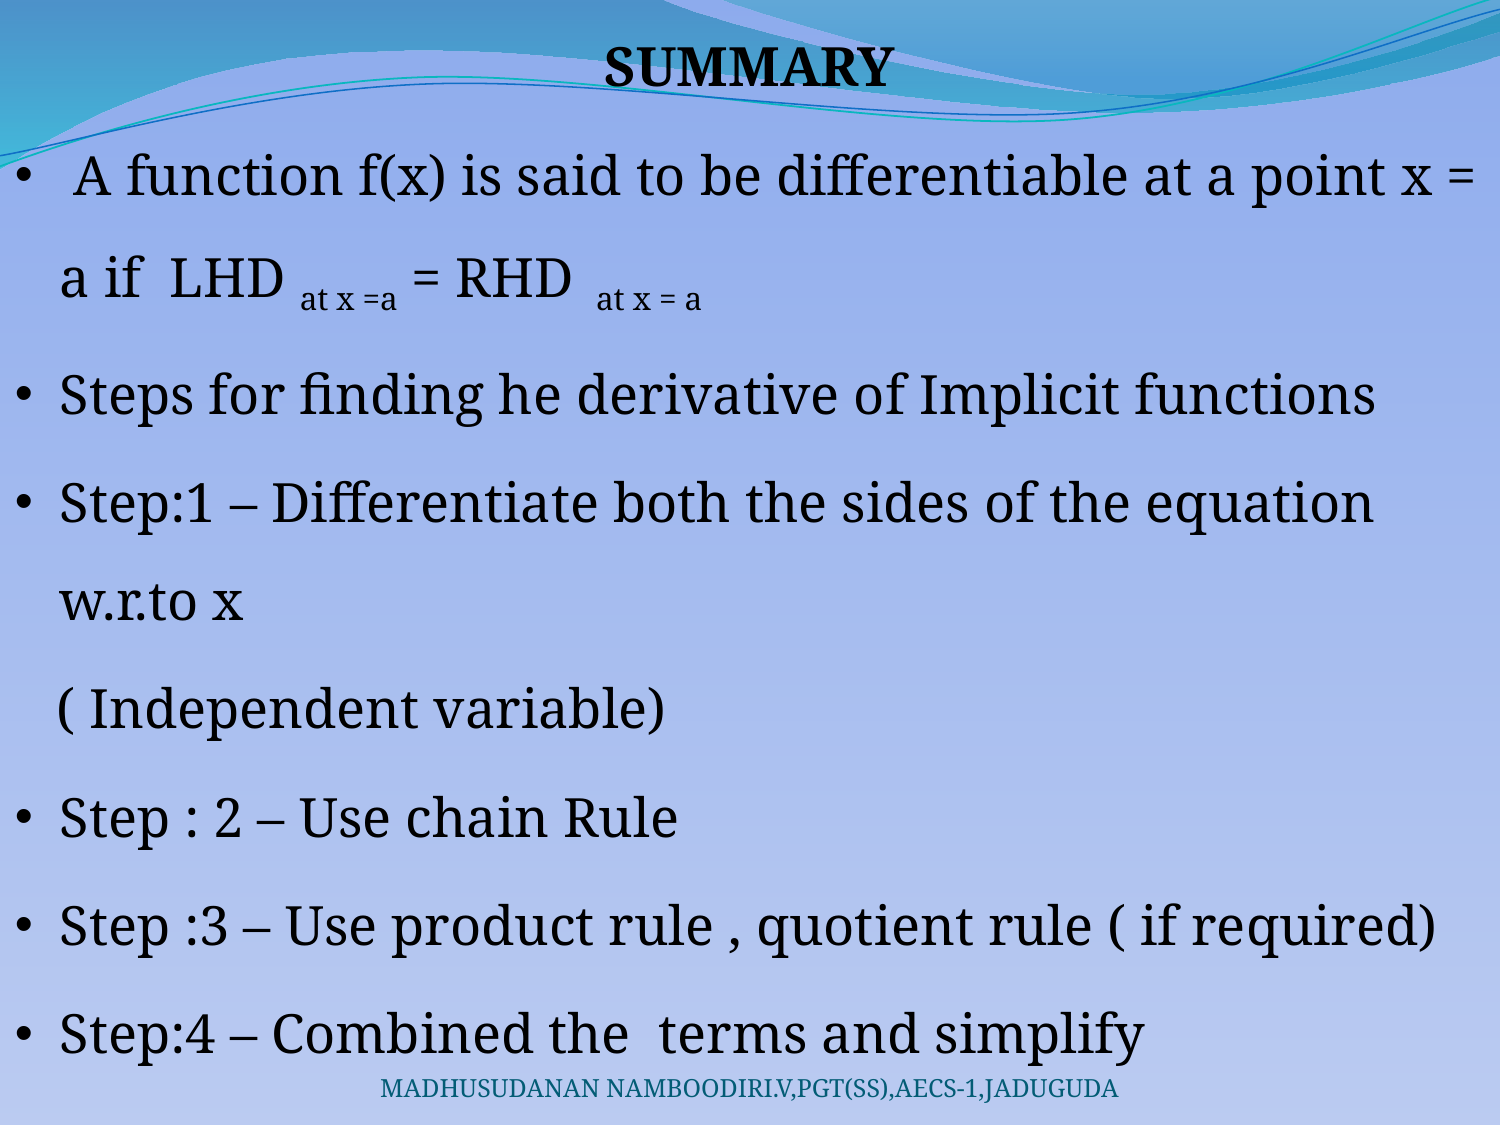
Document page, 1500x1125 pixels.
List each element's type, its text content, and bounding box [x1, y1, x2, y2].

footer MADHUSUDANAN NAMBOODIRI.V,PGT(SS),AECS-1,JADUGUDA [0, 1042, 1500, 1103]
